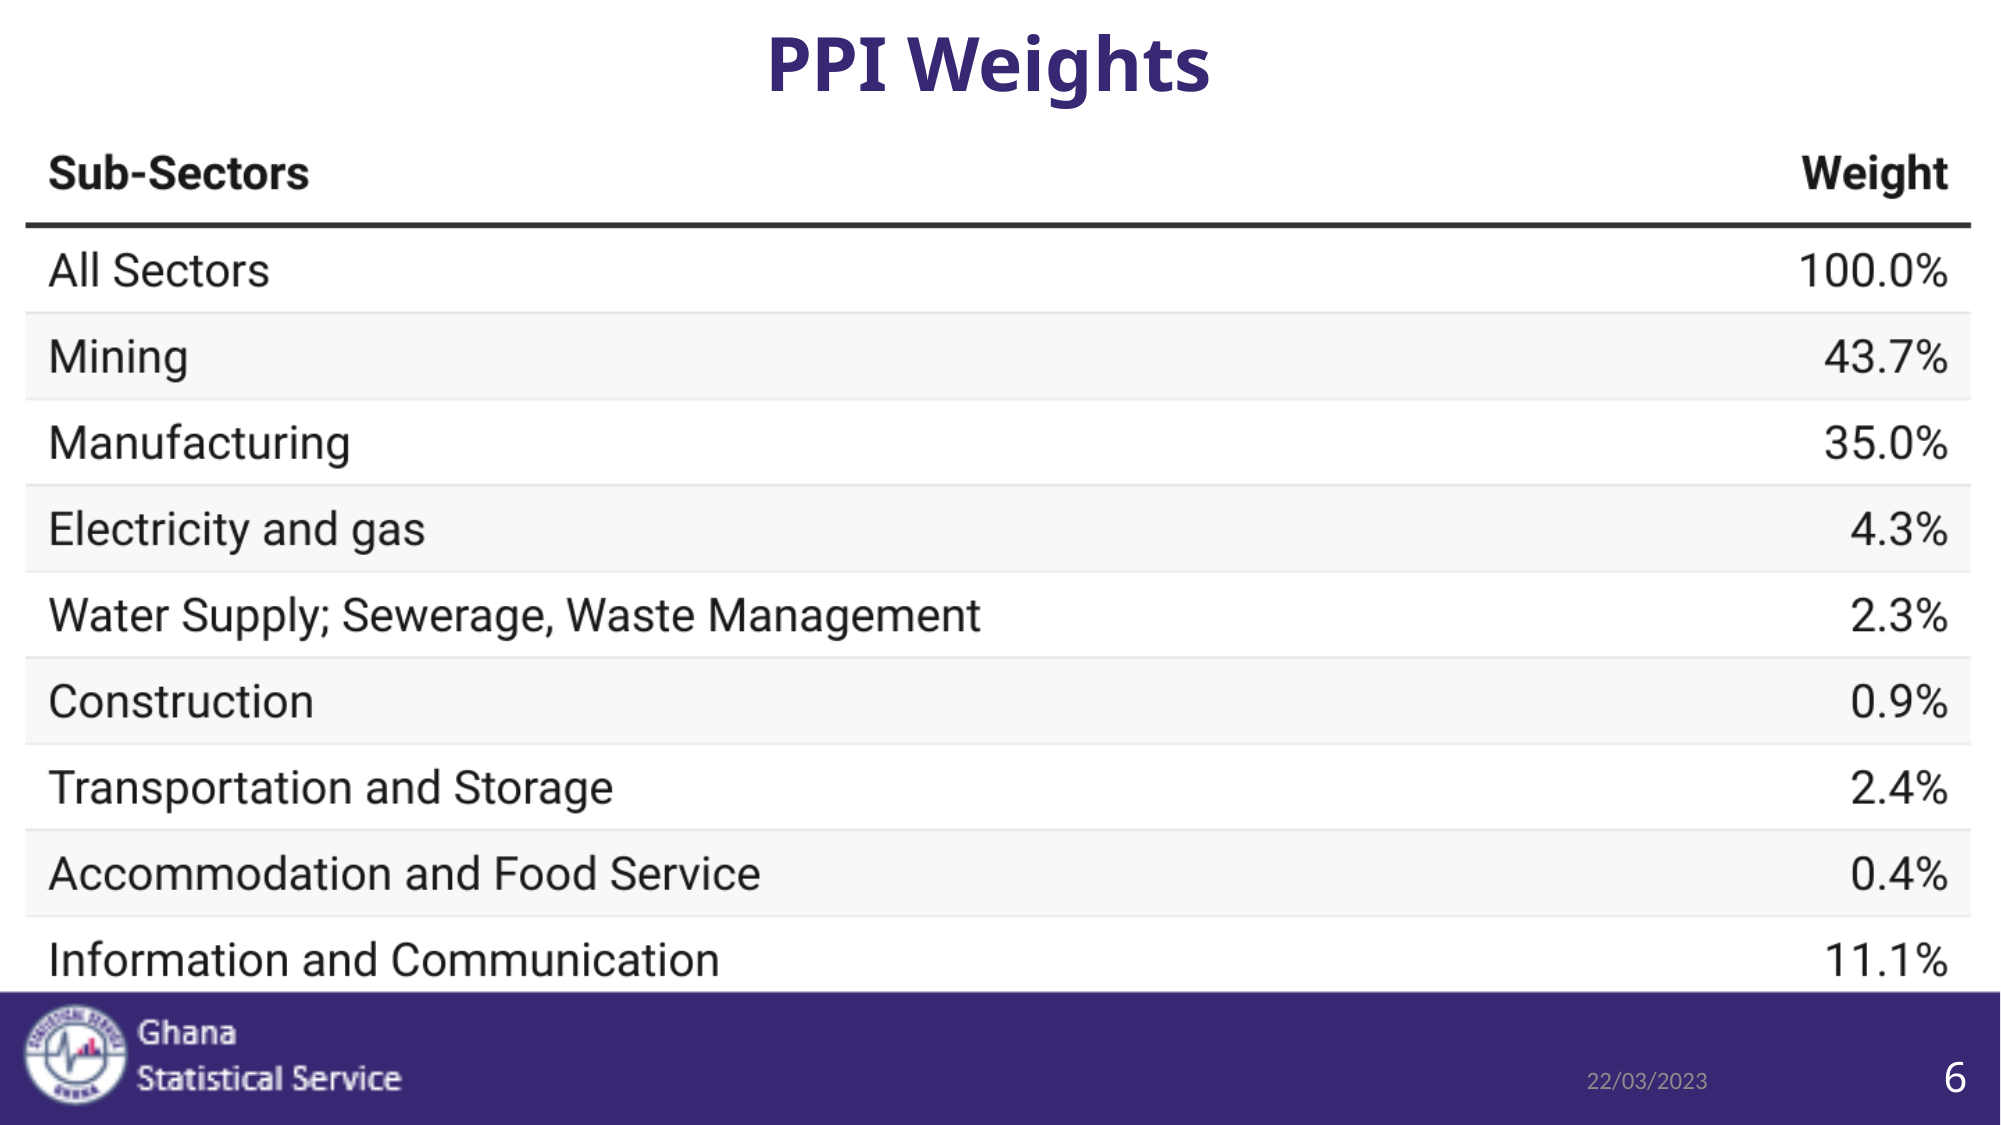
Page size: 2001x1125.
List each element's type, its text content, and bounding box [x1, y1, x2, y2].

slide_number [1571, 1049, 1869, 1110]
title PPI Weights [134, 23, 1863, 67]
slide_number 6 [1869, 1049, 1983, 1110]
picture [0, 0, 2001, 1125]
